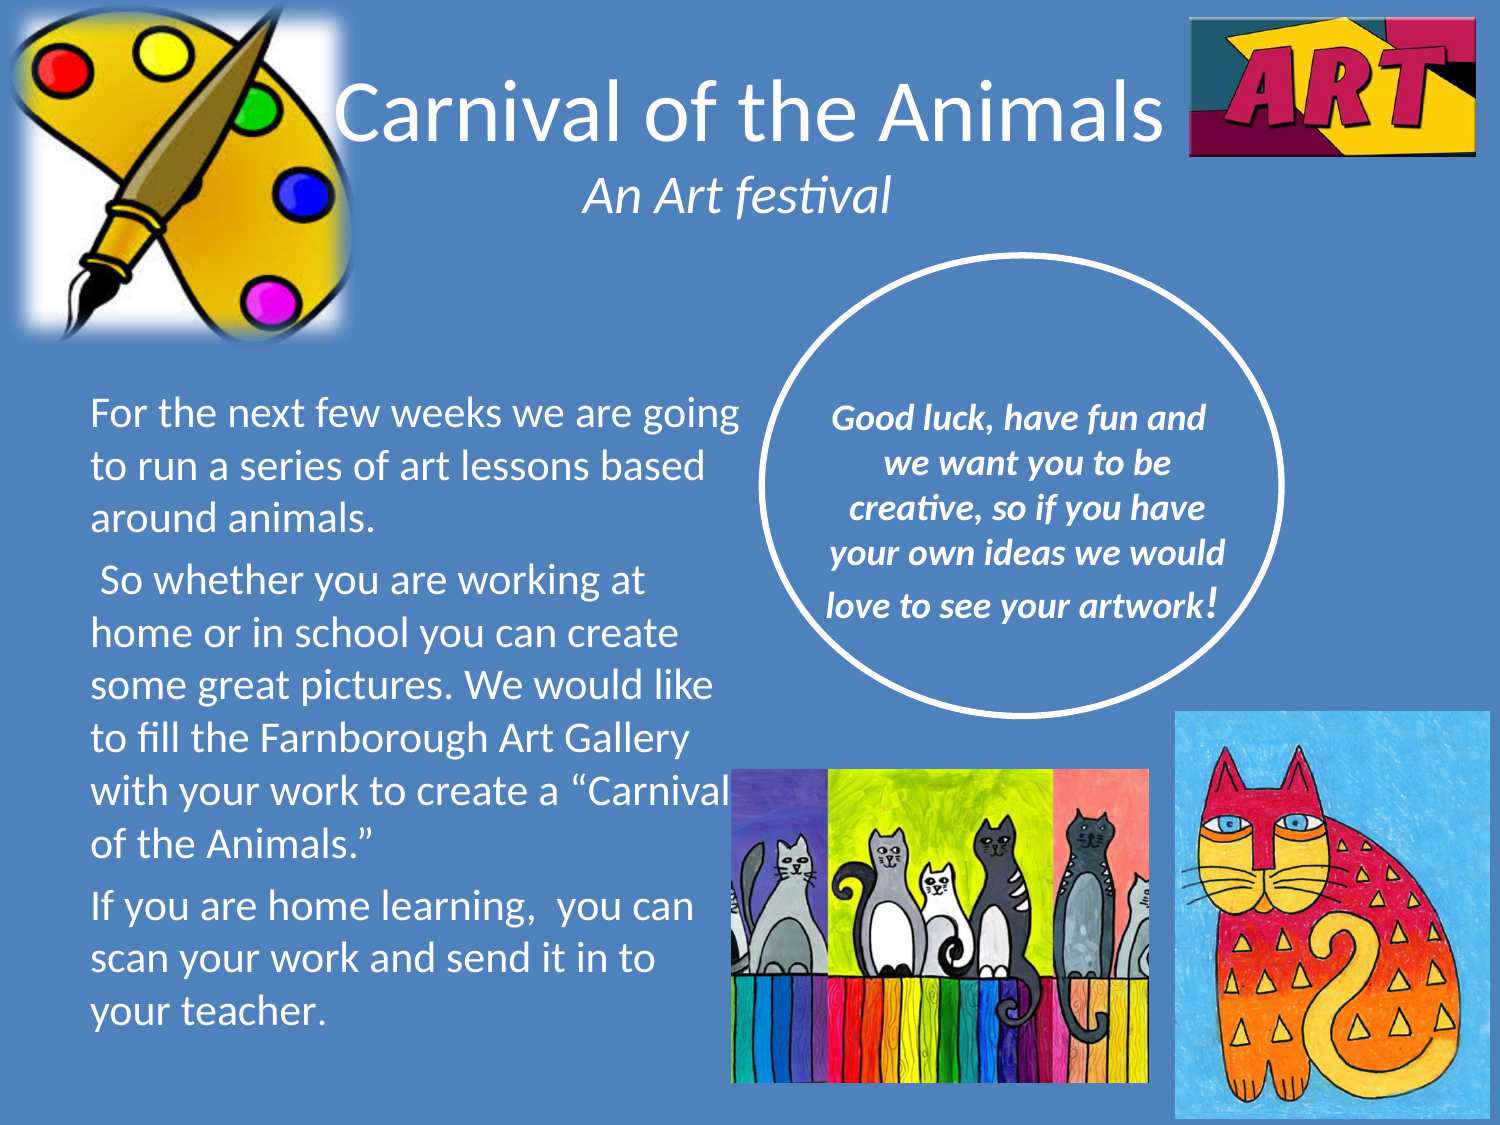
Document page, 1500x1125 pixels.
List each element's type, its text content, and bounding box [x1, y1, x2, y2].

title Carnival of the Animals An Art festival [364, 45, 1425, 233]
picture [1174, 711, 1491, 1120]
picture [730, 768, 1149, 1083]
picture [4, 0, 359, 349]
text_box [821, 636, 1222, 719]
list For the next few weeks we are going to run a series of art lessons based around animals. So whether you are working at home or in school you can create some great pictures. We would like to fill the Farnborough Art Gallery with your work to create a “Carnival of the Animals.” If you are home learning, you can scan your work and send it in to your teacher. [75, 262, 762, 1047]
text_box [759, 253, 1284, 606]
picture [1188, 17, 1477, 158]
text_box Good luck, have fun and we want you to be creative, so if you have your own ideas we would love to see your artwork! [797, 385, 1258, 636]
